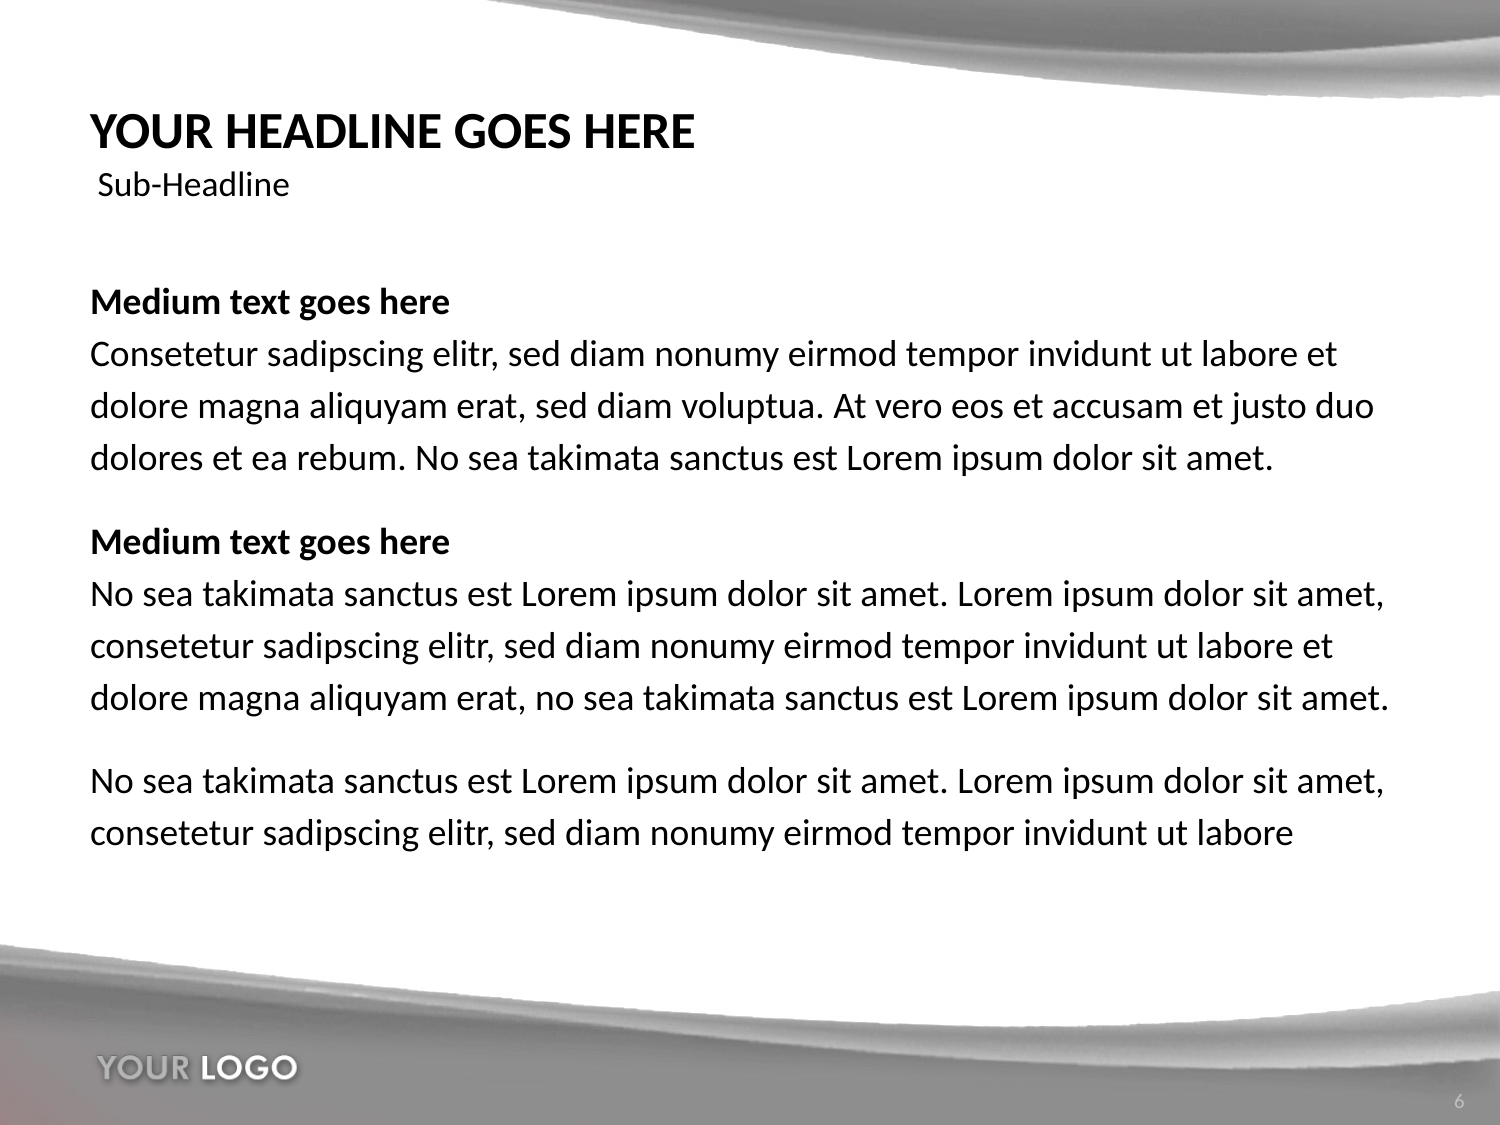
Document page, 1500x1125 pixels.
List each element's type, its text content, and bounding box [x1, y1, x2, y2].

title YOUR HEADLINE GOES HERE [75, 88, 1425, 171]
slide_number 6 [1408, 1079, 1480, 1125]
text_box Sub-Headline [82, 142, 1433, 223]
list Medium text goes here Consetetur sadipscing elitr, sed diam nonumy eirmod tempor invidunt ut labore et dolore magna aliquyam erat, sed diam voluptua. At vero eos et accusam et justo duo dolores et ea rebum. No sea takimata sanctus est Lorem ipsum dolor sit amet. Medium text goes here No sea takimata sanctus est Lorem ipsum dolor sit amet. Lorem ipsum dolor sit amet, consetetur sadipscing elitr, sed diam nonumy eirmod tempor invidunt ut labore et dolore magna aliquyam erat, no sea takimata sanctus est Lorem ipsum dolor sit amet. No sea takimata sanctus est Lorem ipsum dolor sit amet. Lorem ipsum dolor sit amet, consetetur sadipscing elitr, sed diam nonumy eirmod tempor invidunt ut labore [75, 262, 1425, 972]
picture [0, 0, 1500, 1125]
